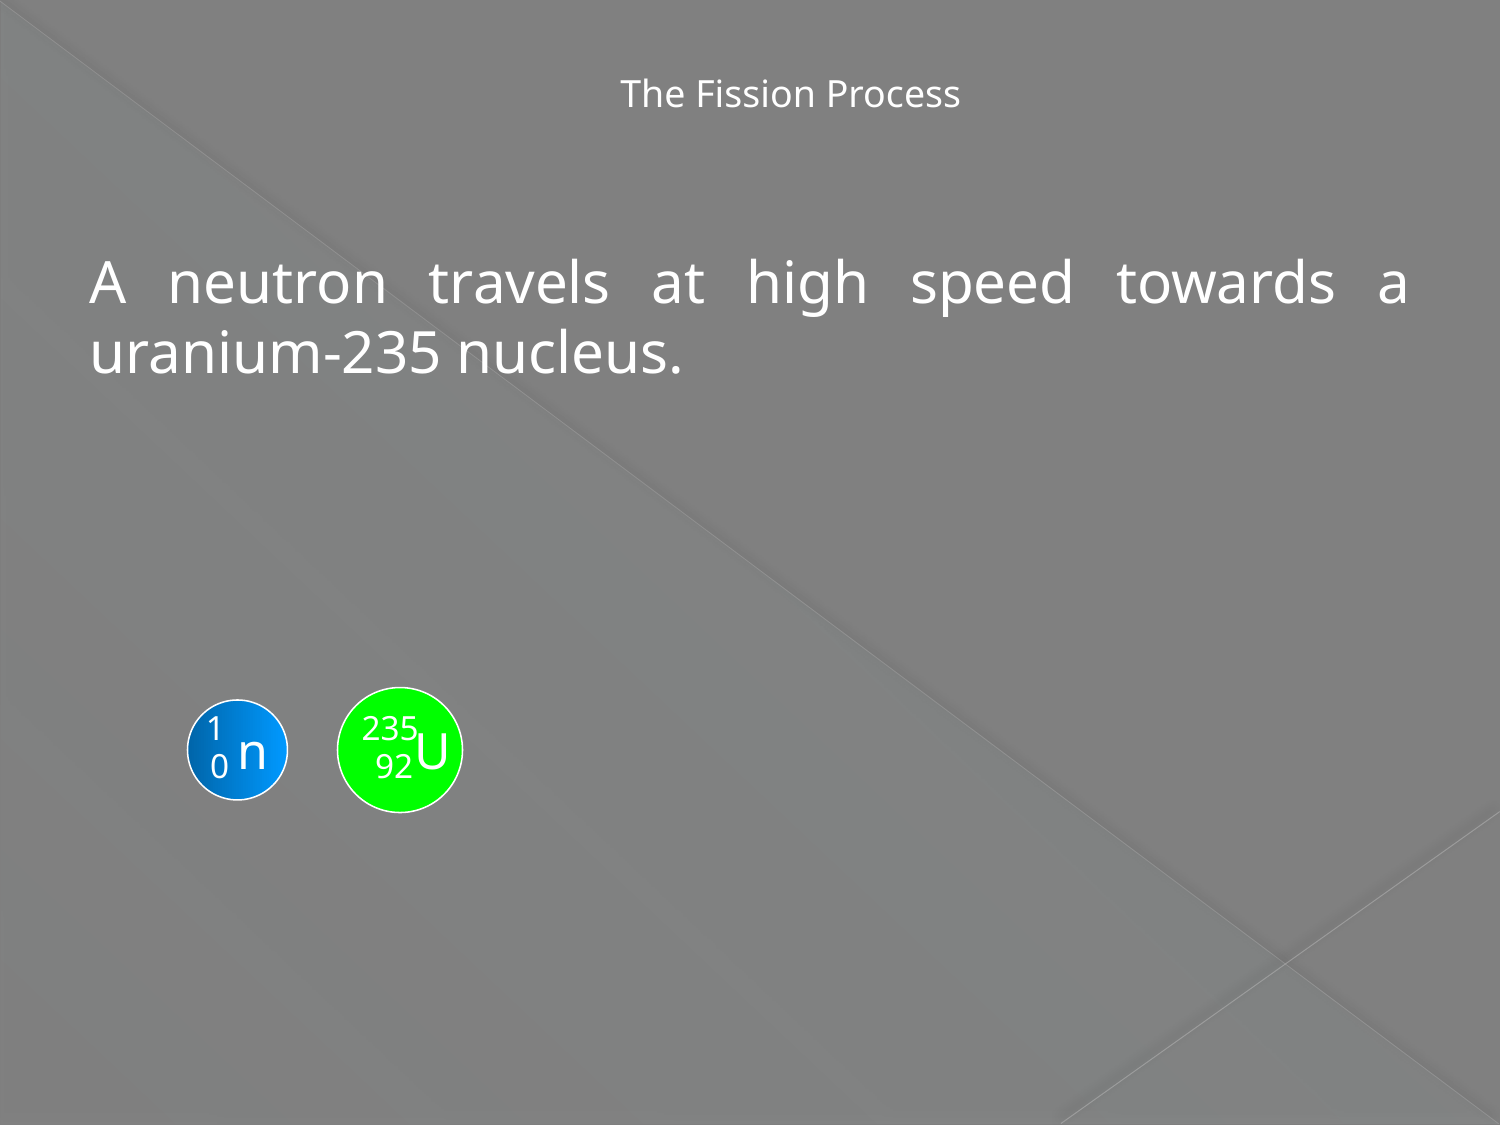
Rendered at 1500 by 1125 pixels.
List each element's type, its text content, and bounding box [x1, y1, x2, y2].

text_box The Fission Process [605, 62, 977, 123]
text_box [337, 687, 467, 813]
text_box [174, 699, 288, 801]
text_box A neutron travels at high speed towards a uranium-235 nucleus. [74, 237, 1425, 393]
